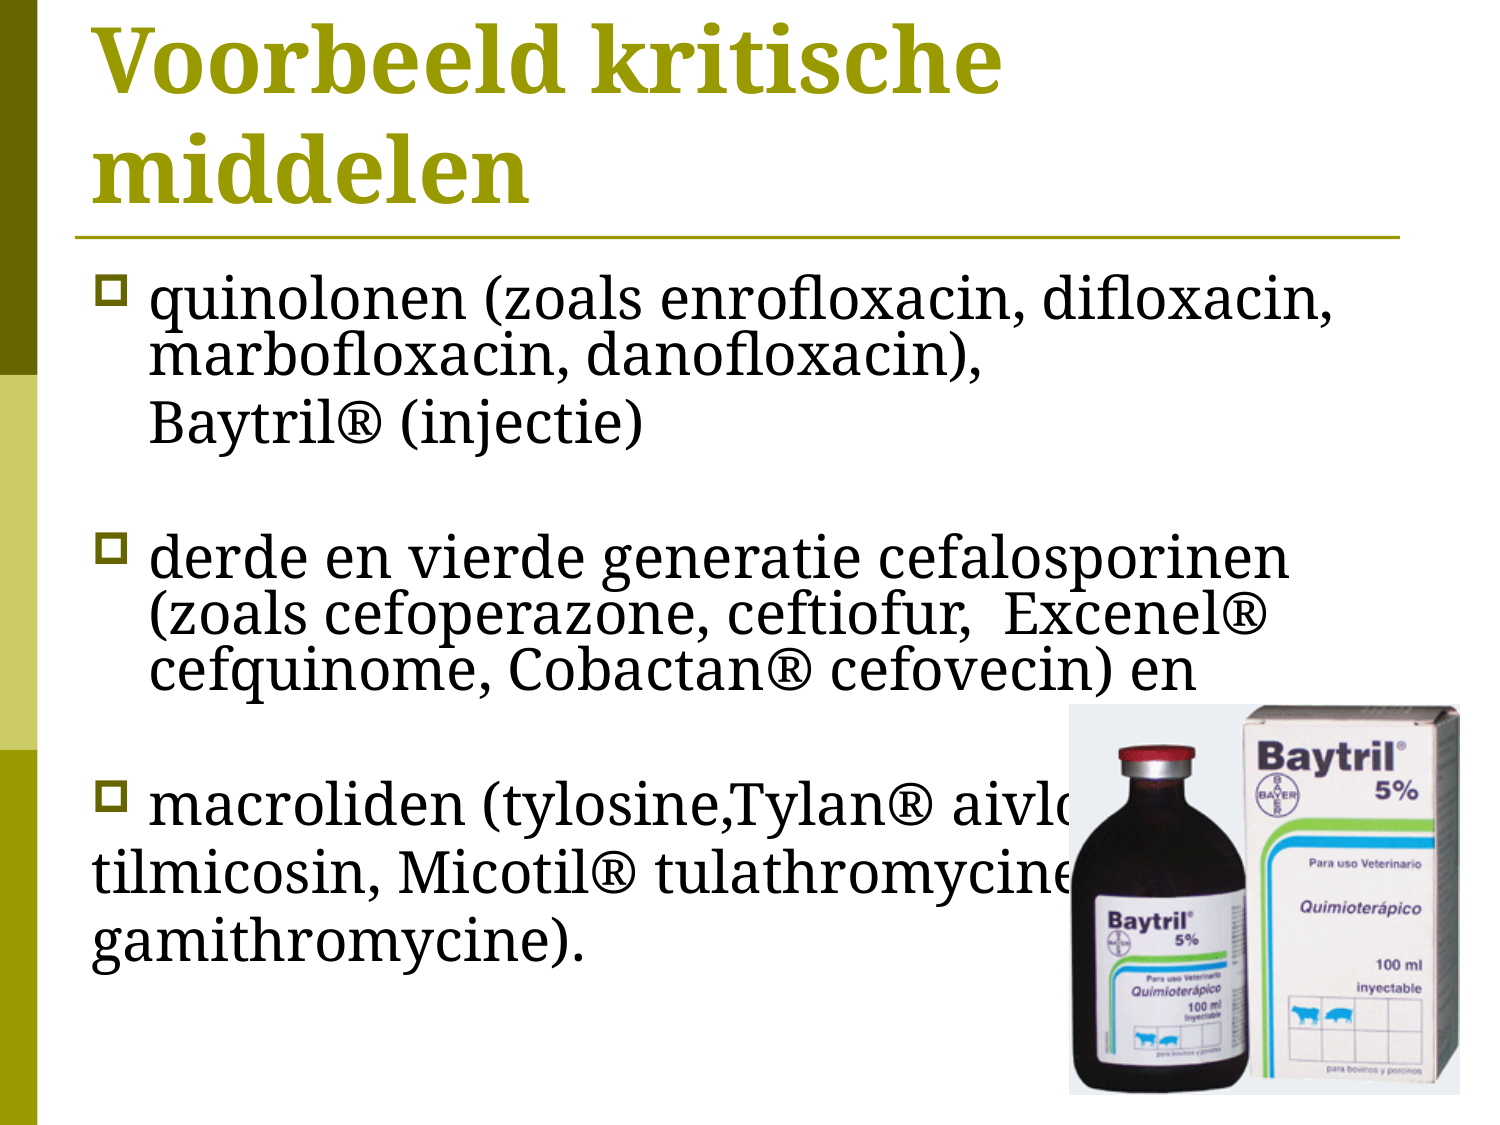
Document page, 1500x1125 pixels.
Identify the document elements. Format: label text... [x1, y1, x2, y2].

list quinolonen (zoals enrofloxacin, difloxacin, marbofloxacin, danofloxacin), Baytril® (injectie) derde en vierde generatie cefalosporinen (zoals cefoperazone, ceftiofur, Excenel® cefquinome, Cobactan® cefovecin) en macroliden (tylosine,Tylan® aivlosin, tilmicosin, Micotil® tulathromycine, gamithromycine). [76, 267, 1427, 1011]
picture [1068, 703, 1460, 1096]
title Voorbeeld kritische middelen [76, 42, 1427, 230]
